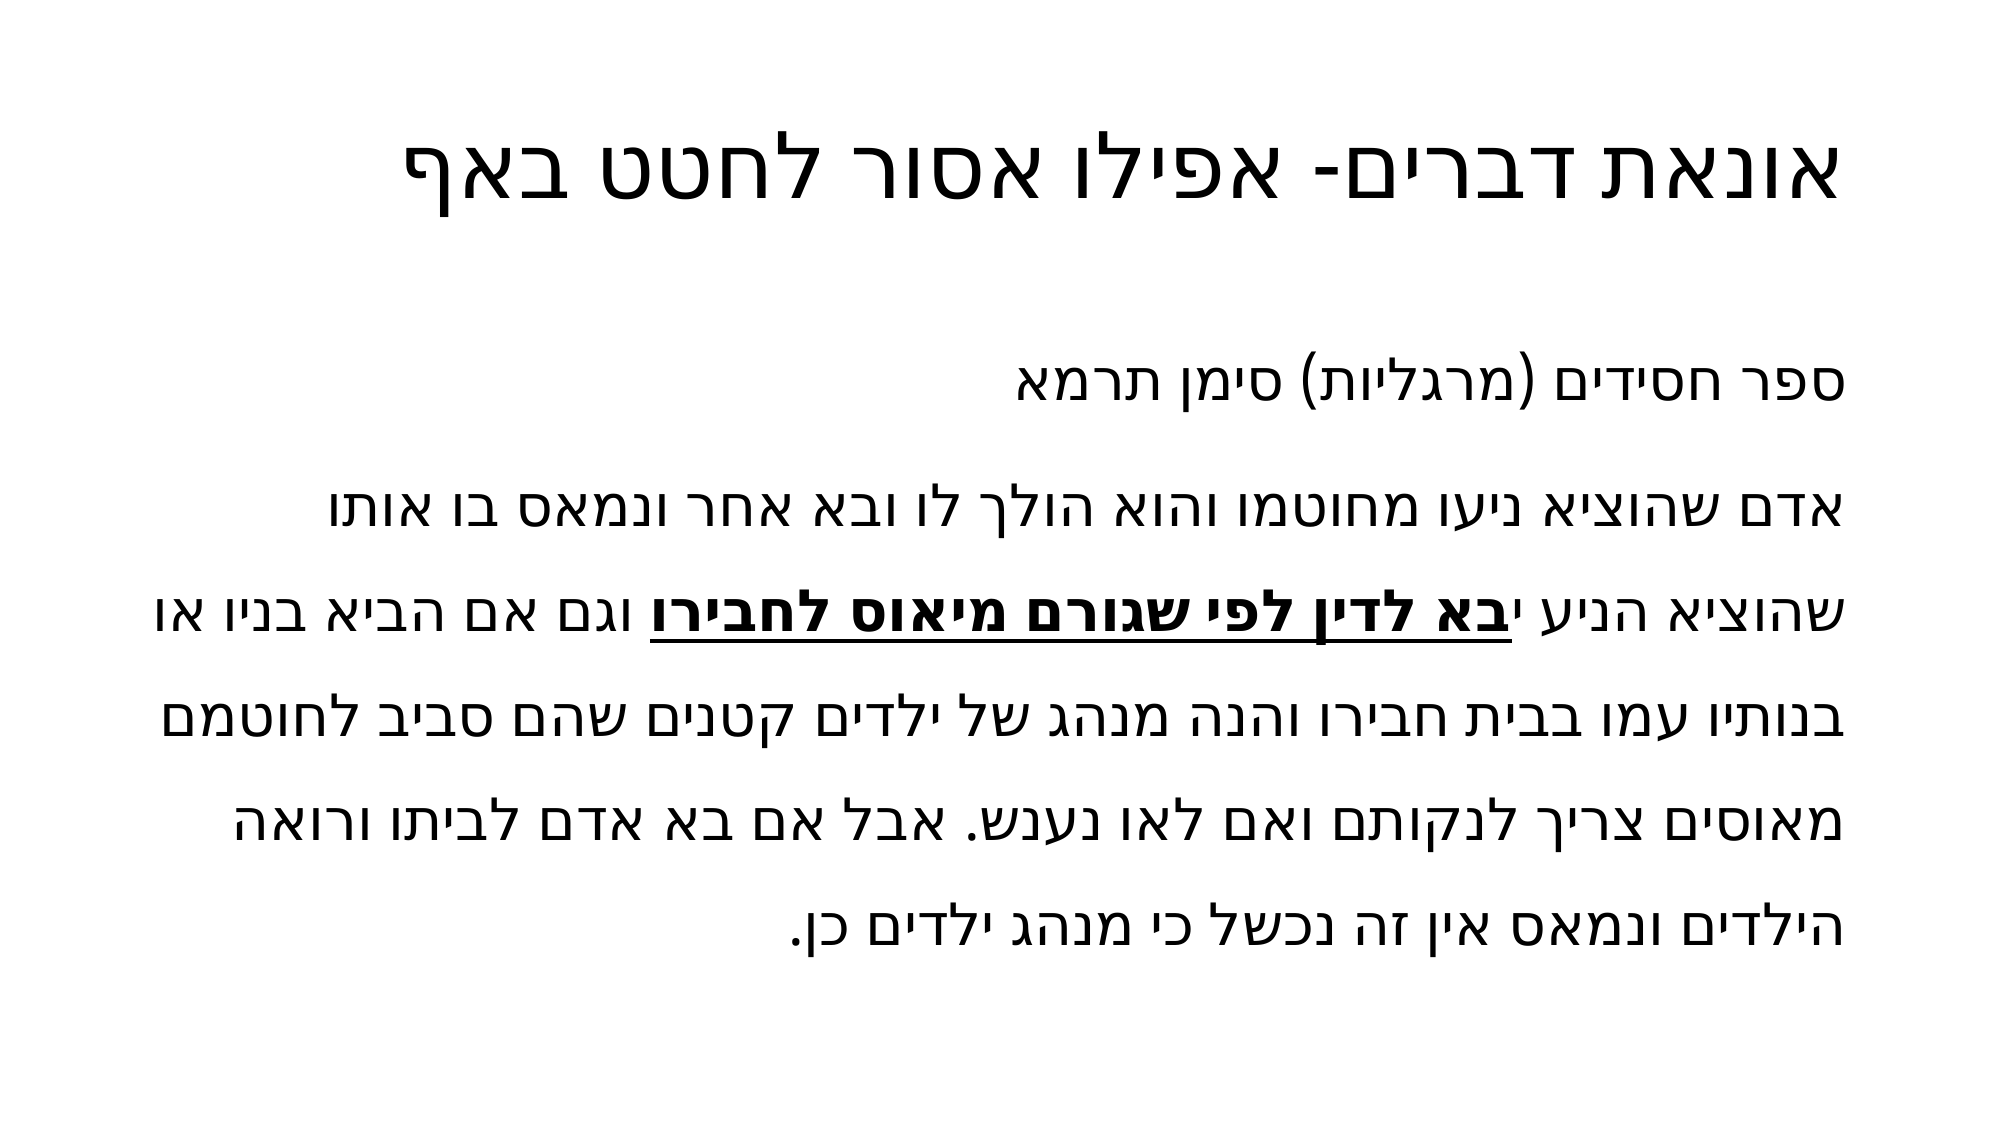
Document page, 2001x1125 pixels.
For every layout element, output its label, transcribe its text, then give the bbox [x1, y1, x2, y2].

title אונאת דברים- אפילו אסור לחטט באף [137, 59, 1863, 278]
list ספר חסידים (מרגליות) סימן תרמא אדם שהוציא ניעו מחוטמו והוא הולך לו ובא אחר ונמאס בו אותו שהוציא הניע יבא לדין לפי שגורם מיאוס לחבירו וגם אם הביא בניו או בנותיו עמו בבית חבירו והנה מנהג של ילדים קטנים שהם סביב לחוטמם מאוסים צריך לנקותם ואם לאו נענש. אבל אם בא אדם לביתו ורואה הילדים ונמאס אין זה נכשל כי מנהג ילדים כן. [137, 299, 1863, 1014]
